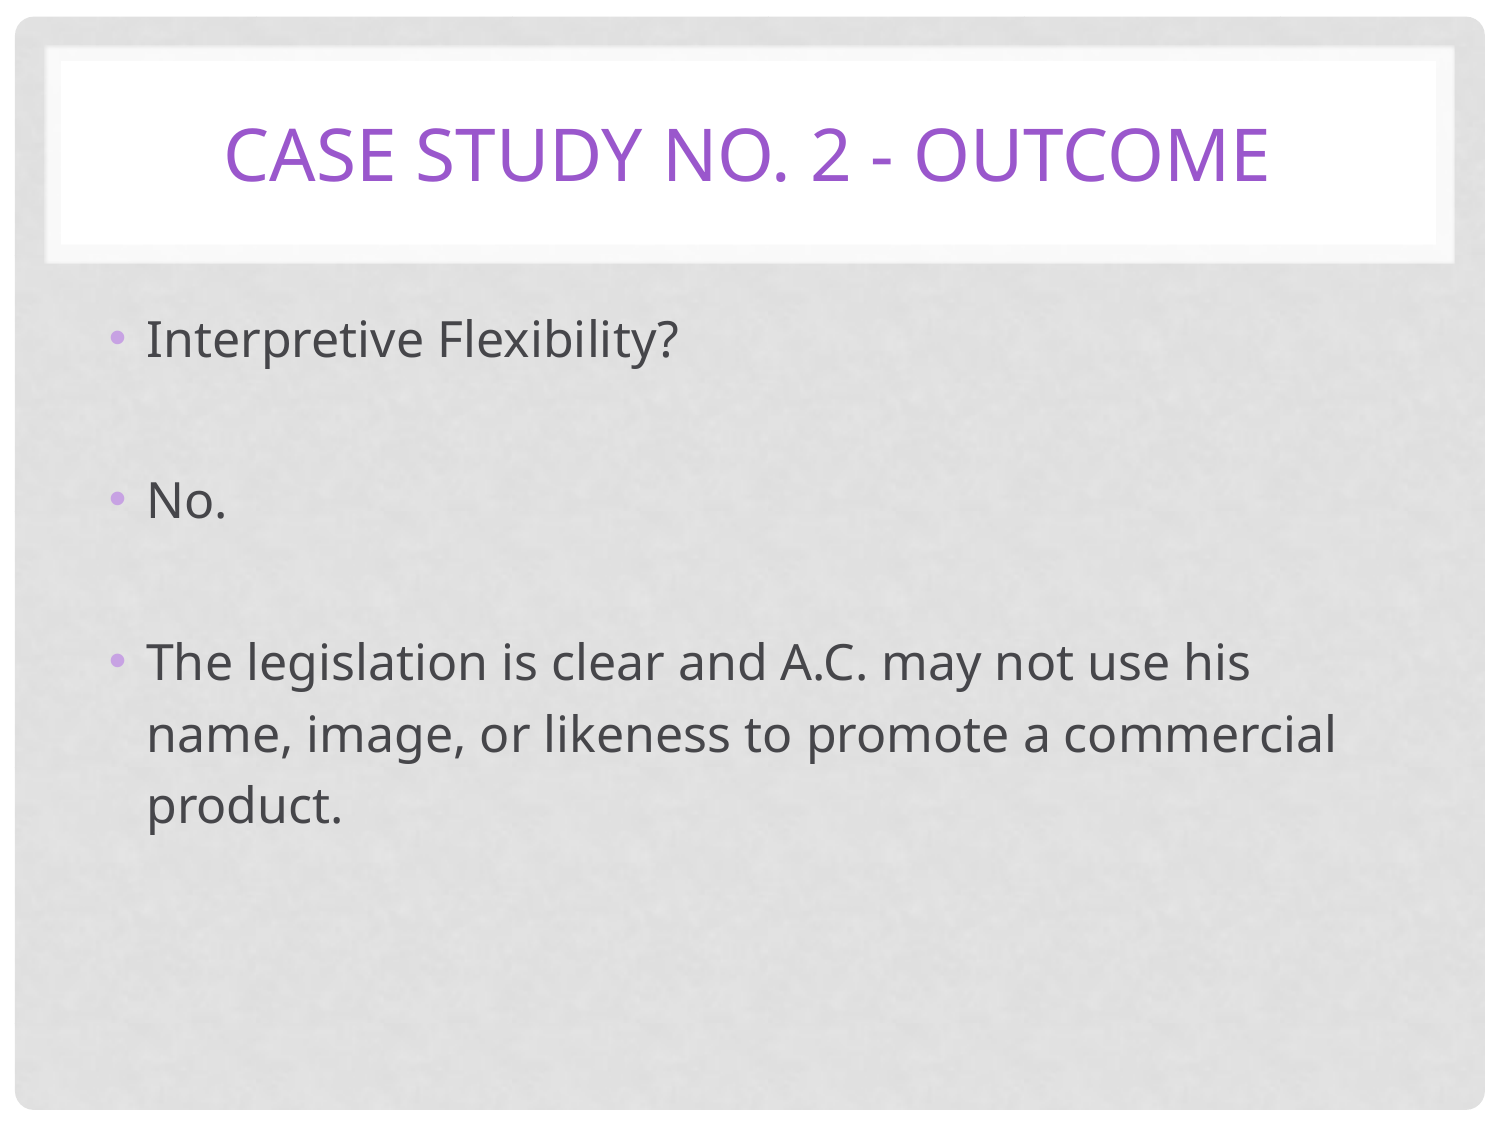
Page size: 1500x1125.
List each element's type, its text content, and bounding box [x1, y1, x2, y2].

title Case study no. 2 - Outcome [69, 66, 1425, 238]
list Interpretive Flexibility? No. The legislation is clear and A.C. may not use his name, image, or likeness to promote a commercial product. [75, 287, 1425, 1038]
